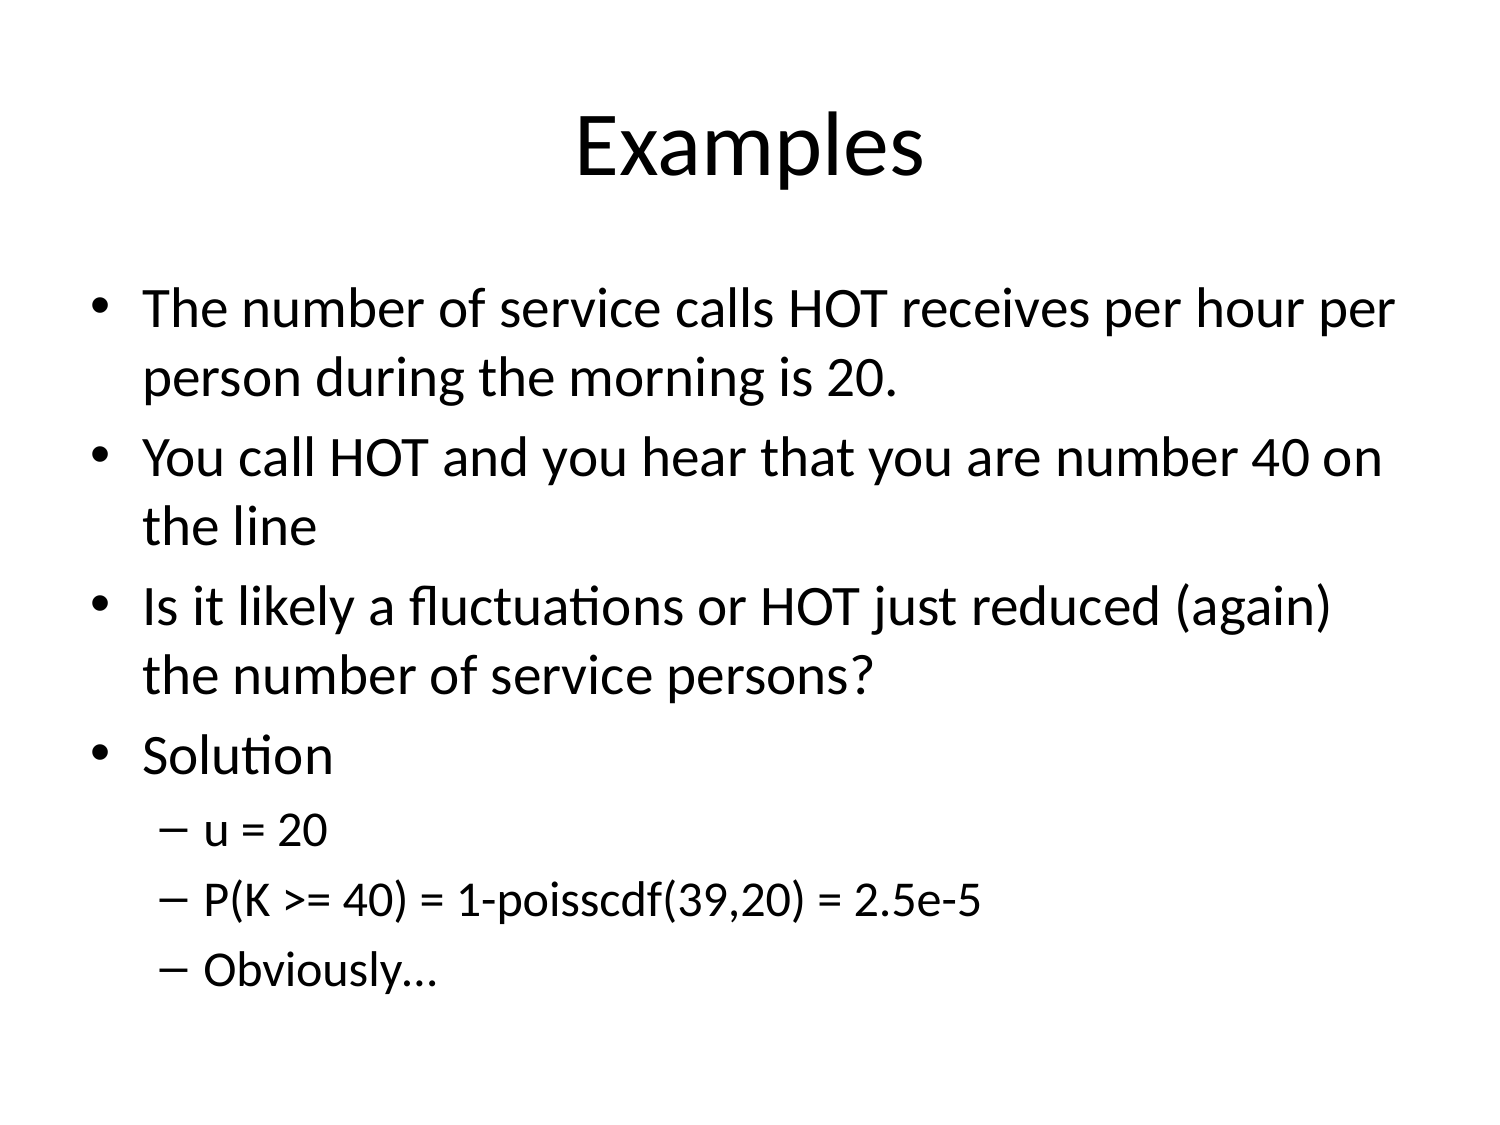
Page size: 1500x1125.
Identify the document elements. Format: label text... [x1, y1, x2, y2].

title Examples [75, 45, 1425, 233]
list The number of service calls HOT receives per hour per person during the morning is 20. You call HOT and you hear that you are number 40 on the line Is it likely a fluctuations or HOT just reduced (again) the number of service persons? Solution u = 20 P(K >= 40) = 1-poisscdf(39,20) = 2.5e-5 Obviously… [75, 262, 1425, 1005]
